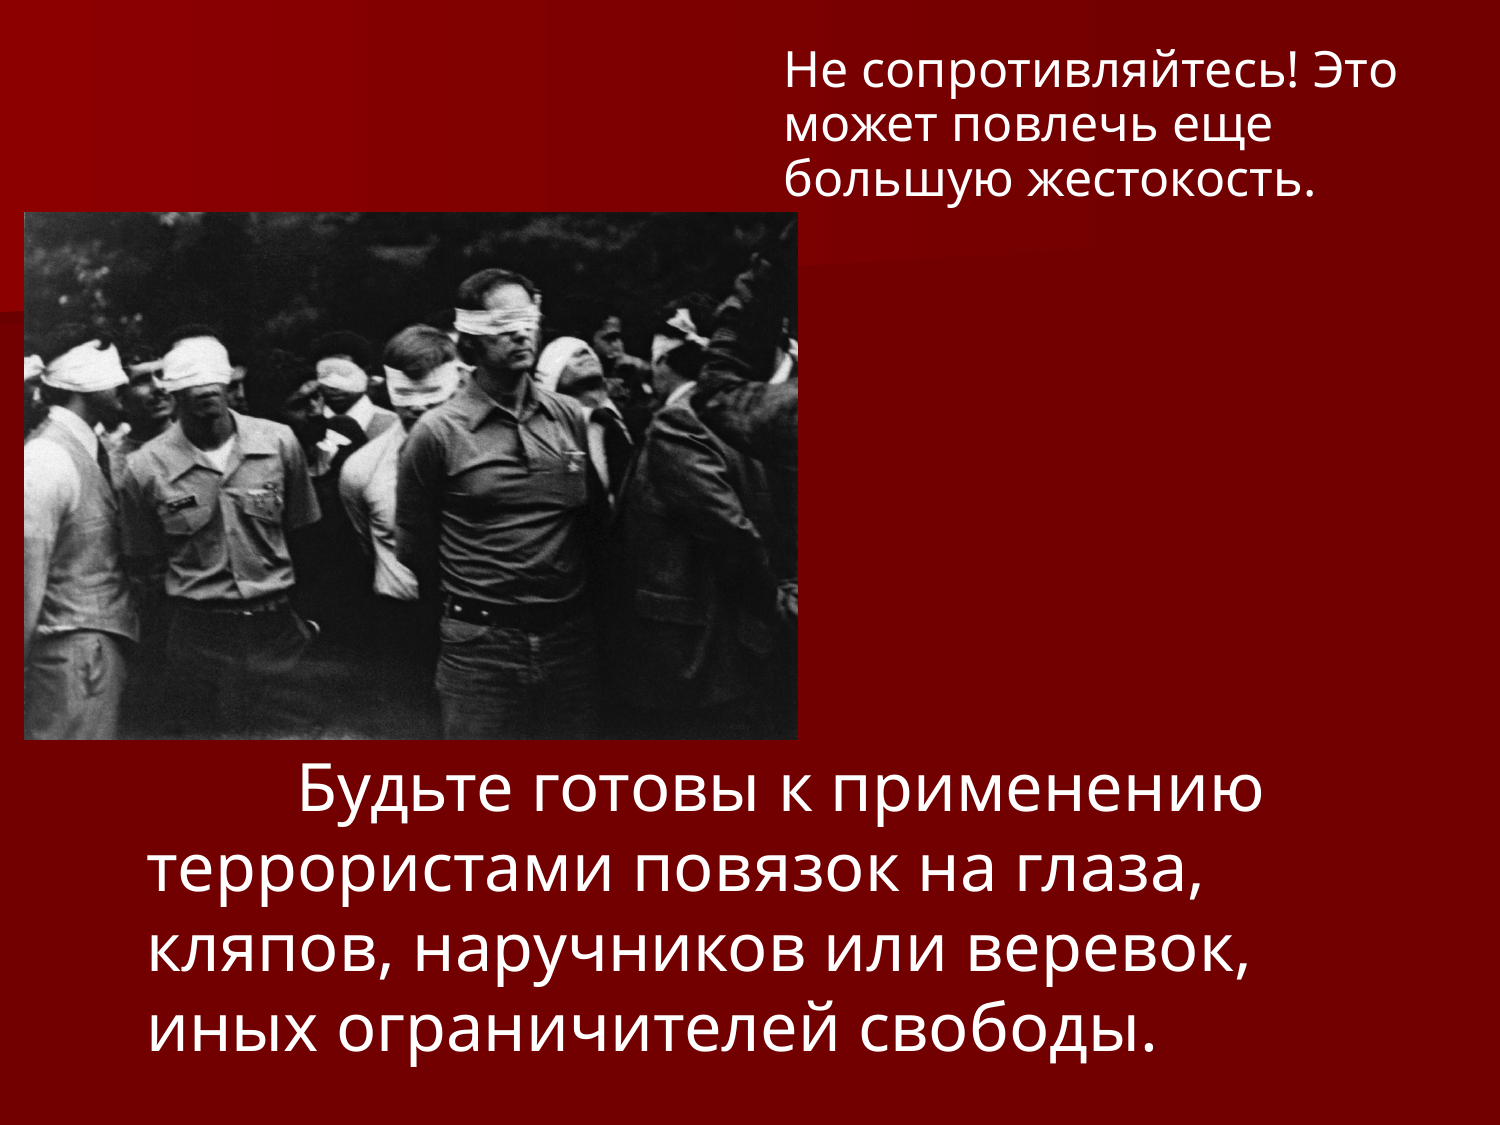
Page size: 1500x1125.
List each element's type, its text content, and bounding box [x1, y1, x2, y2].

list Будьте готовы к применению террористами повязок на глаза, кляпов, наручников или веревок, иных ограничителей свободы. [74, 737, 1426, 1088]
text_box Не сопротивляйтесь! Это может повлечь еще большую жестокость. [712, 37, 1450, 250]
picture [24, 212, 798, 741]
